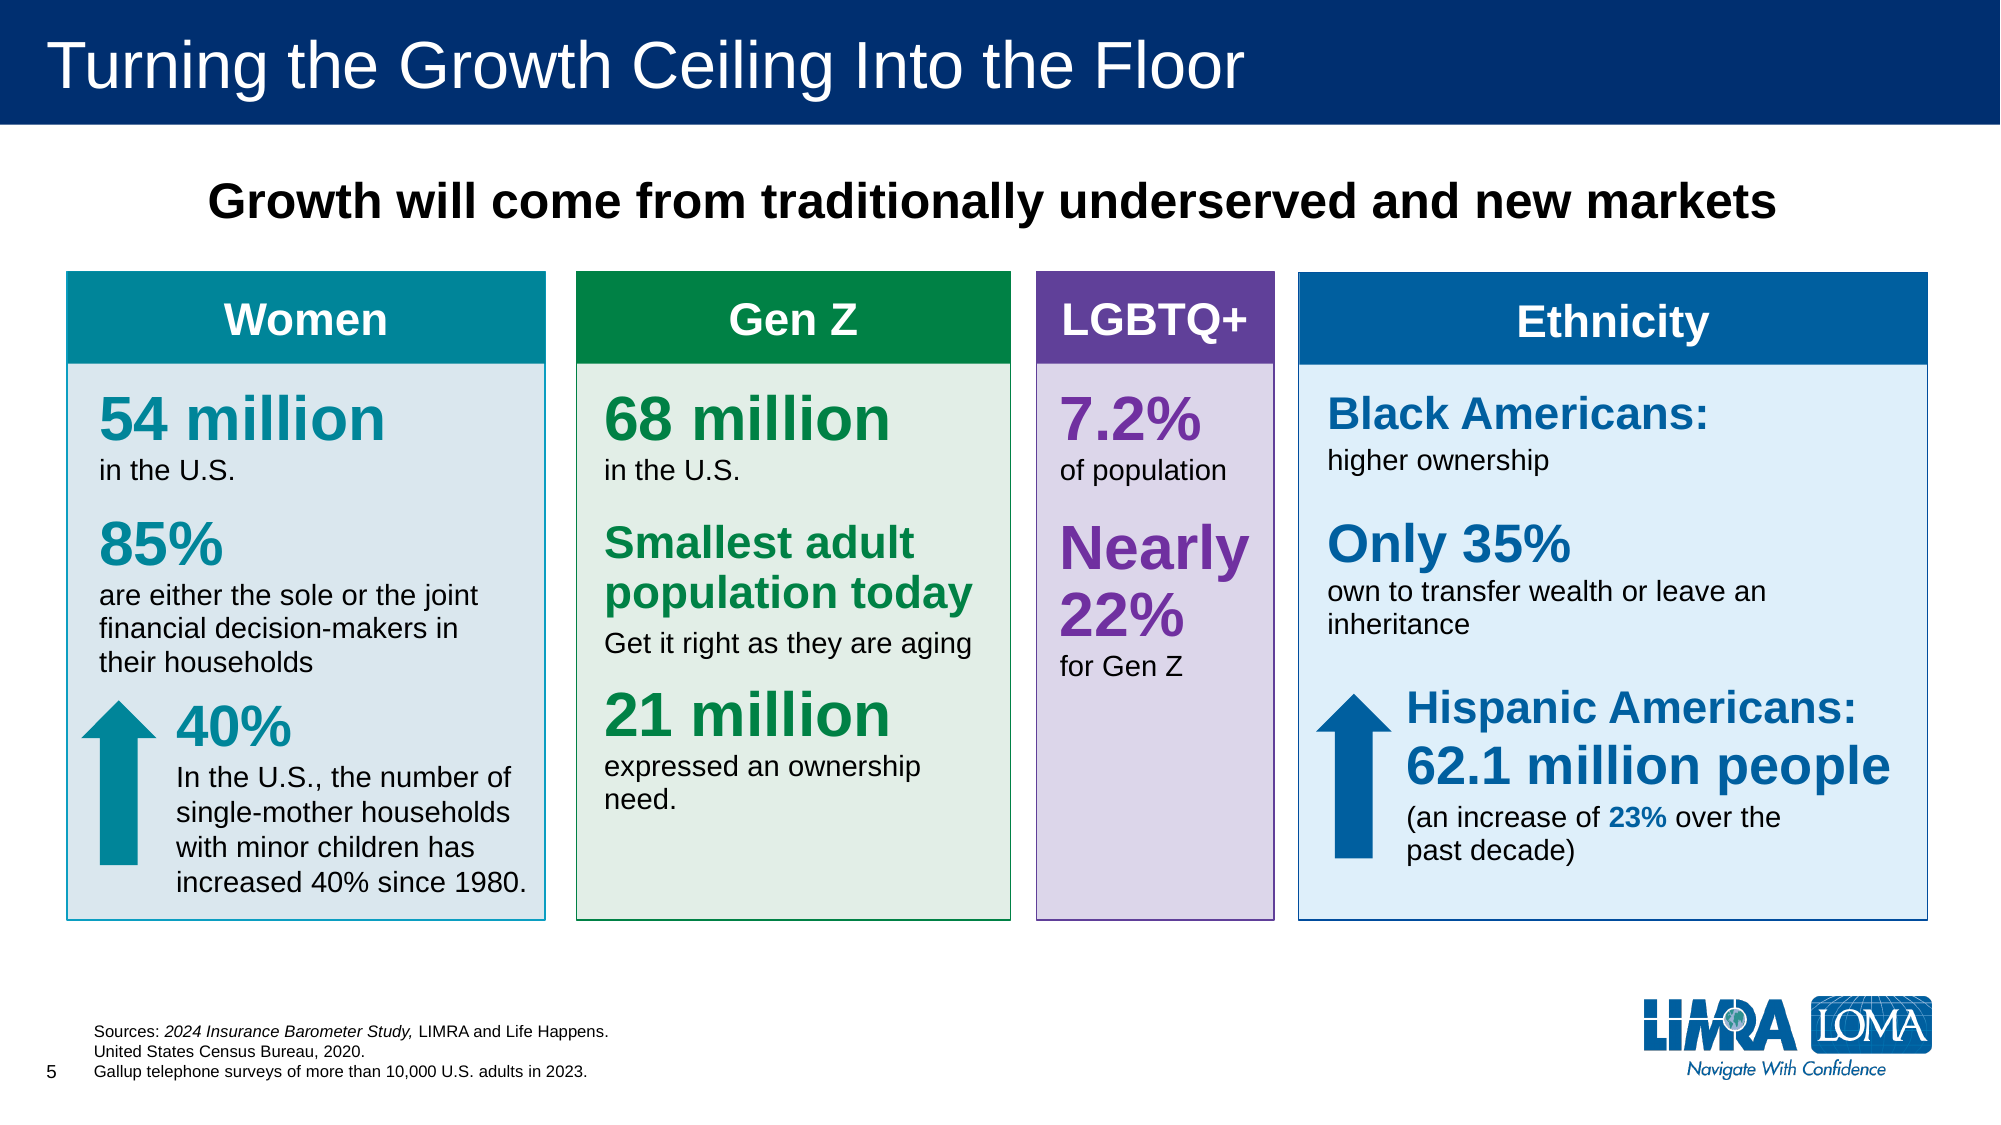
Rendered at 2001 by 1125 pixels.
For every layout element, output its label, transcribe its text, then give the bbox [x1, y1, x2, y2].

slide_number 5 [31, 1052, 105, 1112]
text_box [1314, 691, 1394, 861]
text_box [1297, 367, 1930, 922]
text_box Hispanic Americans: 62.1 million people (an increase of 23% over the past decade) [1391, 675, 1928, 907]
text_box [79, 698, 159, 868]
text_box [575, 269, 1012, 366]
text_box [1034, 269, 1276, 366]
text_box 54 million in the U.S. 85% are either the sole or the joint financial decision-makers in their households [84, 378, 523, 686]
text_box [66, 269, 547, 366]
text_box LGBTQ+ [1035, 282, 1274, 353]
text_box [65, 269, 547, 922]
text_box [1034, 366, 1276, 922]
list Sources: 2024 Insurance Barometer Study, LIMRA and Life Happens. United States Census Bureau, 2020. Gallup telephone surveys of more than 10,000 U.S. adults in 2023. [78, 1030, 956, 1089]
text_box 7.2% of population Nearly 22% for Gen Z [1045, 378, 1278, 690]
text_box 40% In the U.S., the number of single-mother households with minor children has increased 40% since 1980. [161, 680, 546, 906]
text_box Ethnicity [1298, 283, 1928, 354]
text_box Women [67, 282, 546, 353]
text_box Growth will come from traditionally underserved and new markets [0, 161, 2000, 236]
text_box Gen Z [576, 282, 1011, 353]
title Turning the Growth Ceiling Into the Floor [0, 0, 2000, 135]
text_box [575, 366, 1012, 922]
text_box 68 million in the U.S. Smallest adult population today Get it right as they are aging 21 million expressed an ownership need. [589, 378, 1006, 860]
text_box [1297, 270, 1930, 367]
text_box Black Americans: higher ownership Only 35% own to transfer wealth or leave an inheritance [1312, 380, 1906, 648]
picture [1644, 996, 1932, 1080]
